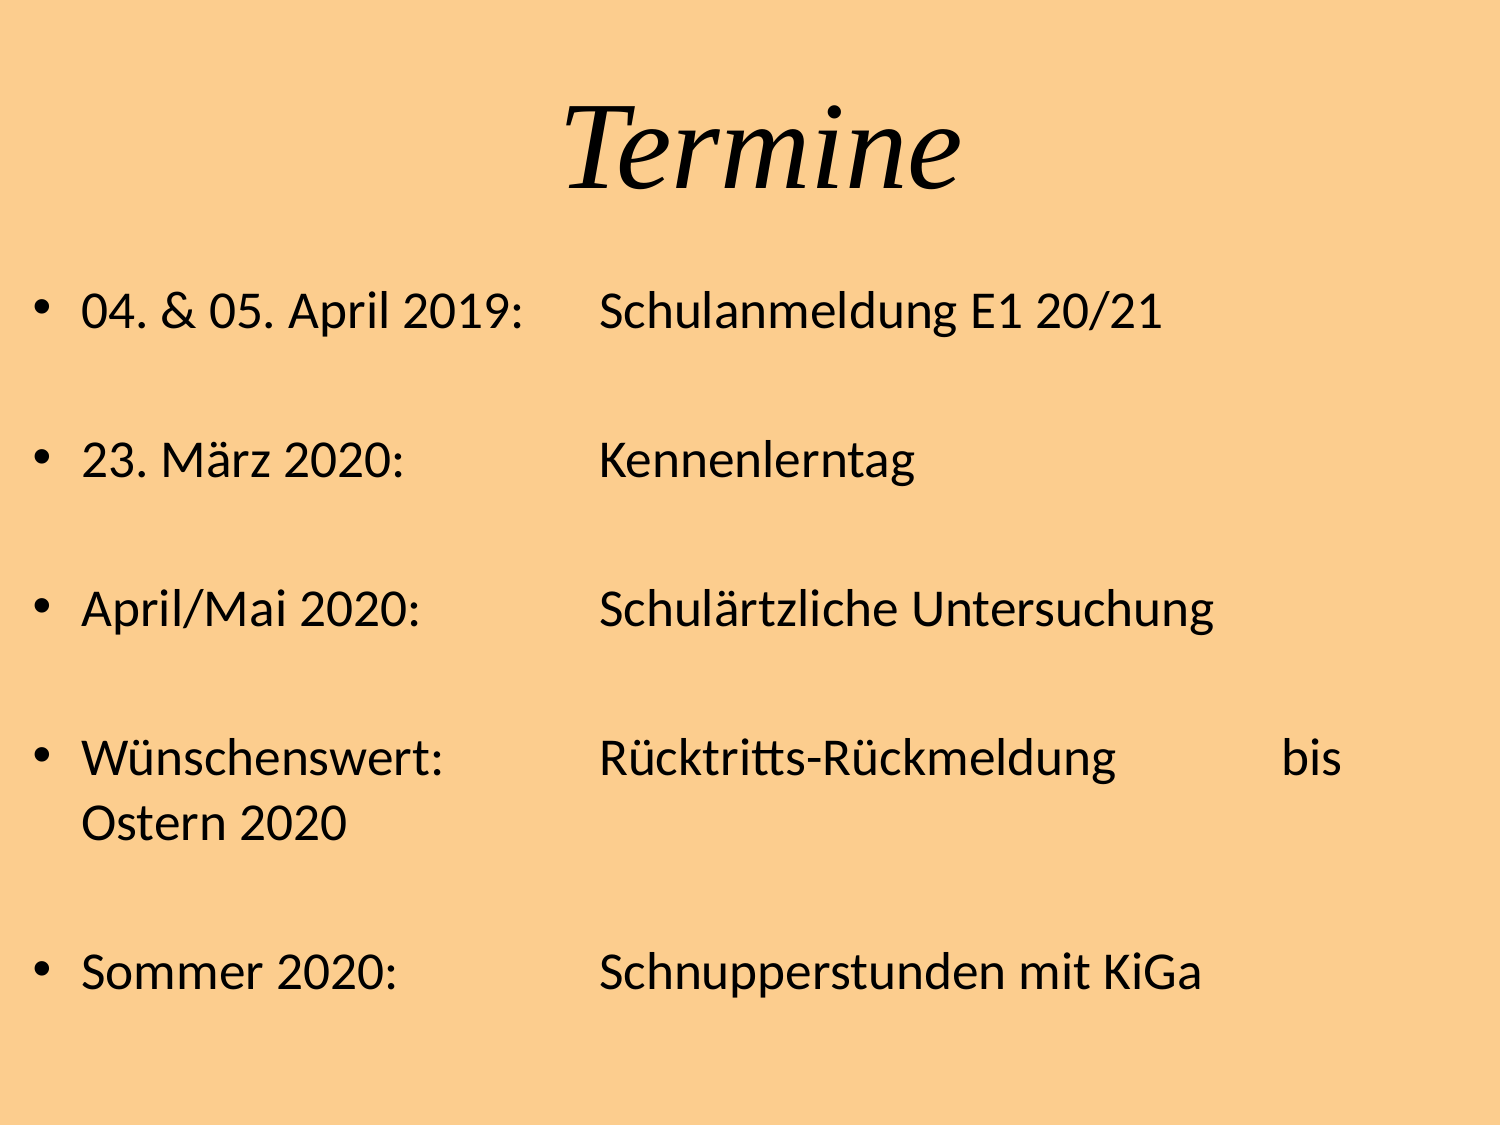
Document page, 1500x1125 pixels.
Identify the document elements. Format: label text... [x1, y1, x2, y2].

list 04. & 05. April 2019: Schulanmeldung E1 20/21 23. März 2020: Kennenlerntag April/Mai 2020: Schulärtzliche Untersuchung Wünschenswert: Rücktritts-Rückmeldung bis Ostern 2020 Sommer 2020: Schnupperstunden mit KiGa [17, 267, 1477, 1010]
title Termine [75, 45, 1447, 233]
